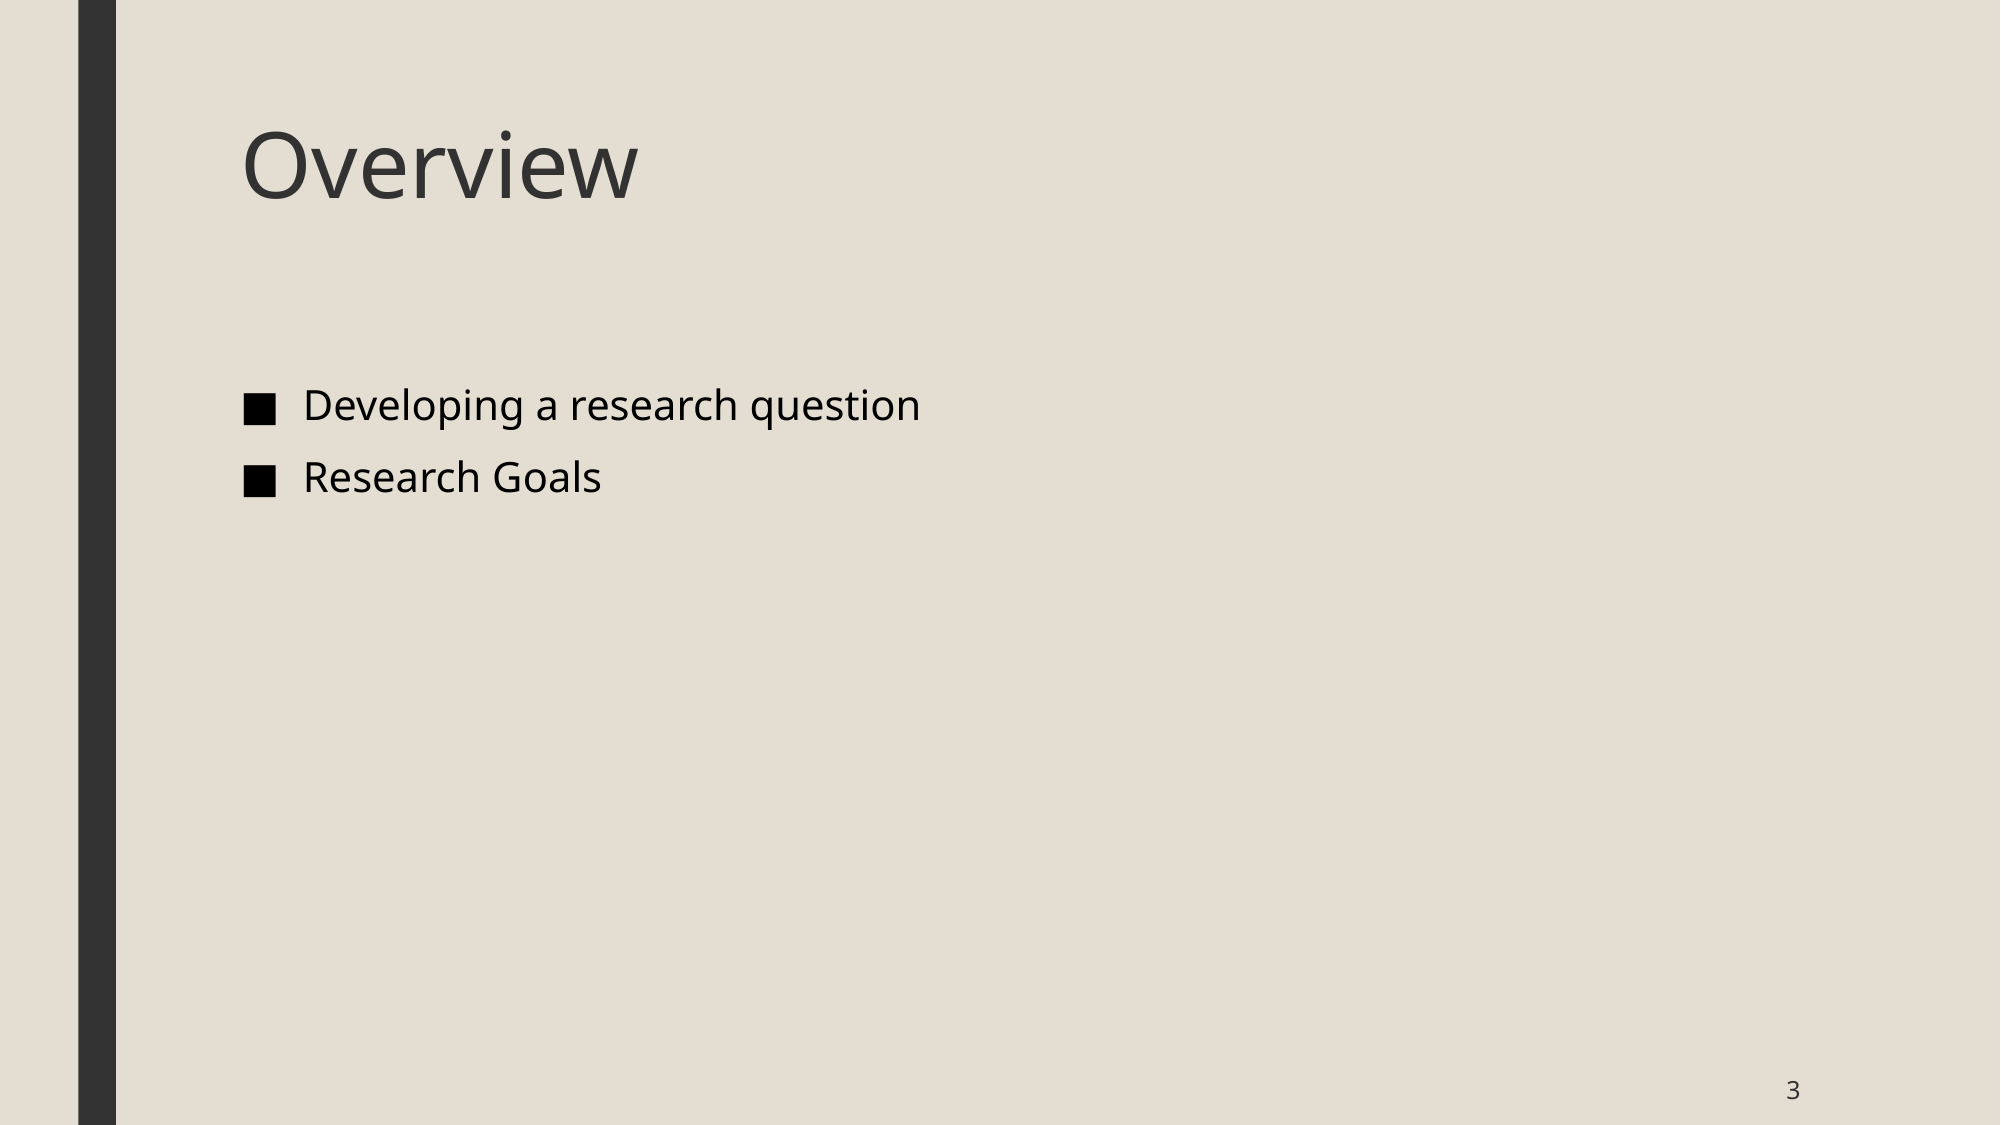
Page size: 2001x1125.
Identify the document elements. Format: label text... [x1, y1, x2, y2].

slide_number 3 [1553, 1058, 1816, 1125]
title Overview [225, 112, 1800, 357]
list Developing a research question Research Goals [225, 375, 1800, 963]
